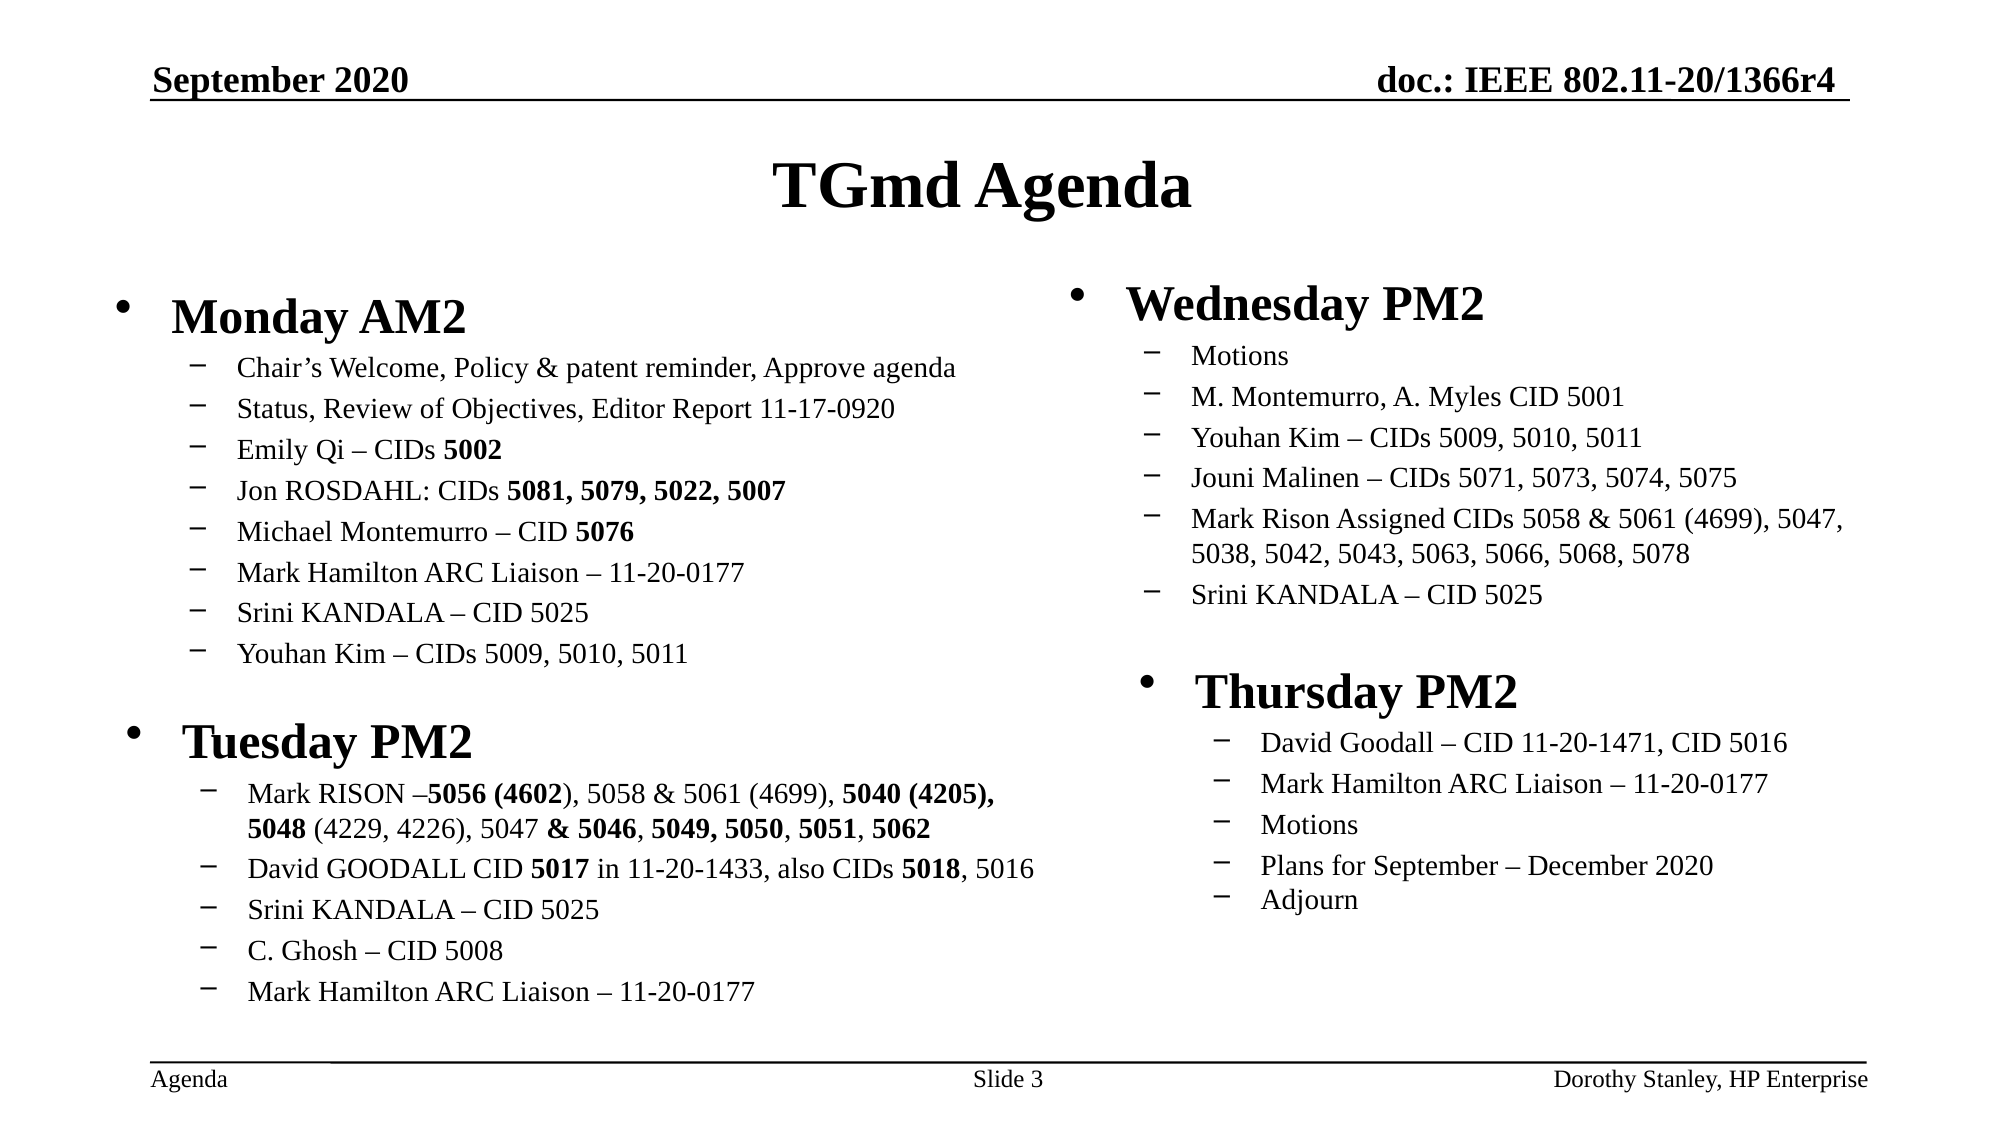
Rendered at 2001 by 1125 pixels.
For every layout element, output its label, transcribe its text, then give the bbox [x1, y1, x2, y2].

title TGmd Agenda [362, 112, 1638, 250]
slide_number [152, 54, 567, 100]
text_box Wednesday PM2 Motions M. Montemurro, A. Myles CID 5001 Youhan Kim – CIDs 5009, 5010, 5011 Jouni Malinen – CIDs 5071, 5073, 5074, 5075 Mark Rison Assigned CIDs 5058 & 5061 (4699), 5047, 5038, 5042, 5043, 5063, 5066, 5068, 5078 Srini KANDALA – CID 5025 [1054, 274, 1900, 658]
footer Dorothy Stanley, HP Enterprise [1549, 1062, 1869, 1093]
slide_number Slide 3 [972, 1088, 1044, 1093]
text_box Thursday PM2 David Goodall – CID 11-20-1471, CID 5016 Mark Hamilton ARC Liaison – 11-20-0177 Motions Plans for September – December 2020 Adjourn [1123, 662, 1899, 938]
text_box Monday AM2 Chair’s Welcome, Policy & patent reminder, Approve agenda Status, Review of Objectives, Editor Report 11-17-0920 Emily Qi – CIDs 5002 Jon ROSDAHL: CIDs 5081, 5079, 5022, 5007 Michael Montemurro – CID 5076 Mark Hamilton ARC Liaison – 11-20-0177 Srini KANDALA – CID 5025 Youhan Kim – CIDs 5009, 5010, 5011 [99, 287, 1044, 688]
text_box Tuesday PM2 Mark RISON –5056 (4602), 5058 & 5061 (4699), 5040 (4205), 5048 (4229, 4226), 5047 & 5046, 5049, 5050, 5051, 5062 David GOODALL CID 5017 in 11-20-1433, also CIDs 5018, 5016 Srini KANDALA – CID 5025 C. Ghosh – CID 5008 Mark Hamilton ARC Liaison – 11-20-0177 [110, 712, 1055, 1088]
